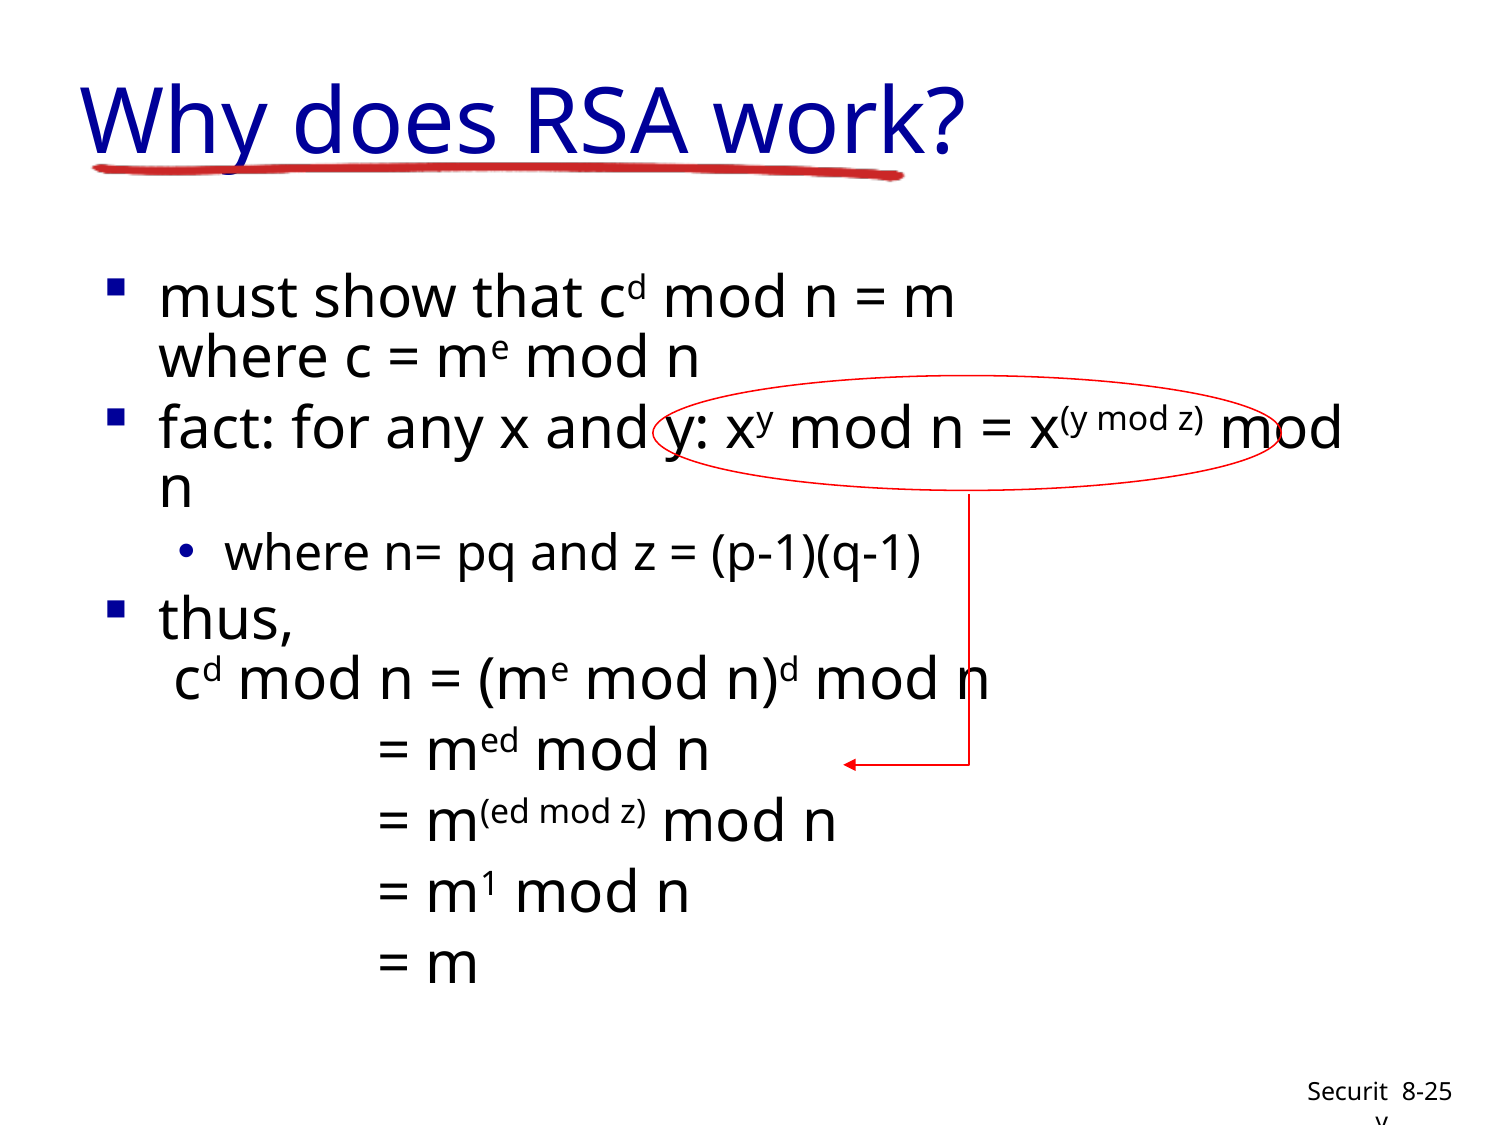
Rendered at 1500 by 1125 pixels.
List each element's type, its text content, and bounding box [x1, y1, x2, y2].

list must show that cd mod n = m where c = me mod n fact: for any x and y: xy mod n = x(y mod z) mod n where n= pq and z = (p-1)(q-1) thus, cd mod n = (me mod n)d mod n = med mod n = m(ed mod z) mod n = m1 mod n = m [87, 262, 1363, 1025]
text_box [652, 375, 1282, 766]
picture [88, 157, 914, 187]
text_box 8-25 [1387, 1068, 1500, 1113]
title Why does RSA work? [64, 23, 1340, 211]
footer Security [1284, 1067, 1403, 1110]
